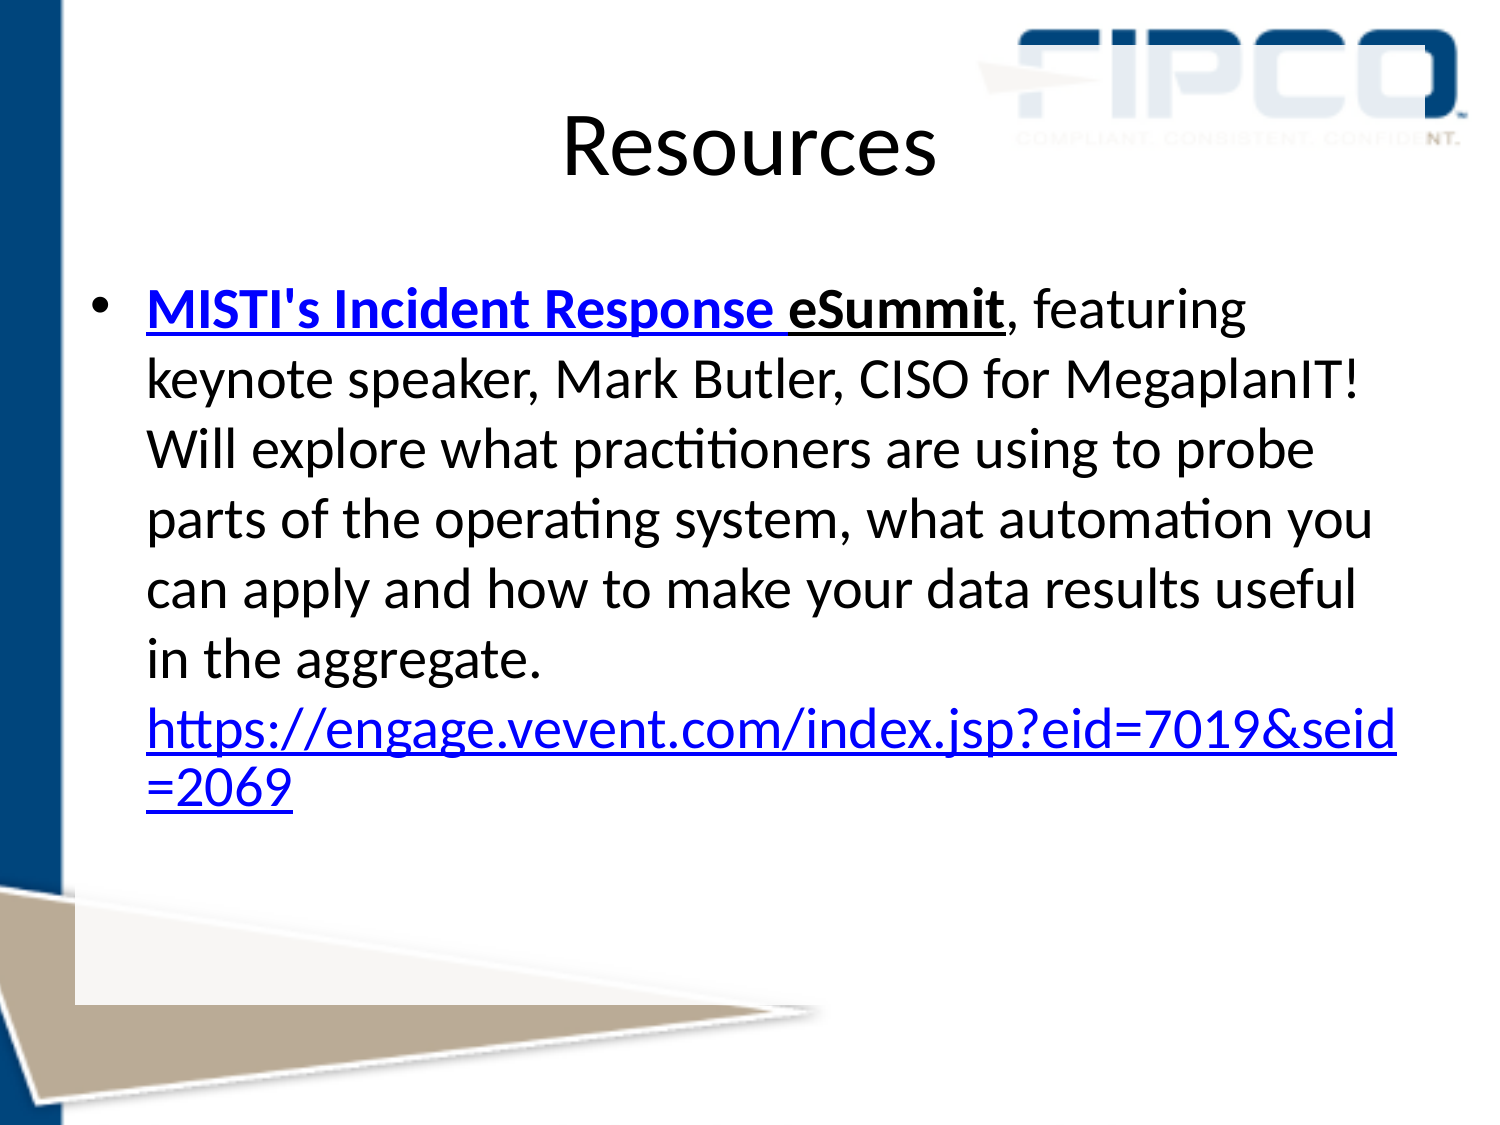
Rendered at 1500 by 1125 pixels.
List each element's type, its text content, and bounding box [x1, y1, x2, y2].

list MISTI's Incident Response eSummit, featuring keynote speaker, Mark Butler, CISO for MegaplanIT! Will explore what practitioners are using to probe parts of the operating system, what automation you can apply and how to make your data results useful in the aggregate. https://engage.vevent.com/index.jsp?eid=7019&seid=2069 [75, 262, 1425, 1005]
picture [0, 0, 1500, 1125]
title Resources [75, 45, 1425, 233]
